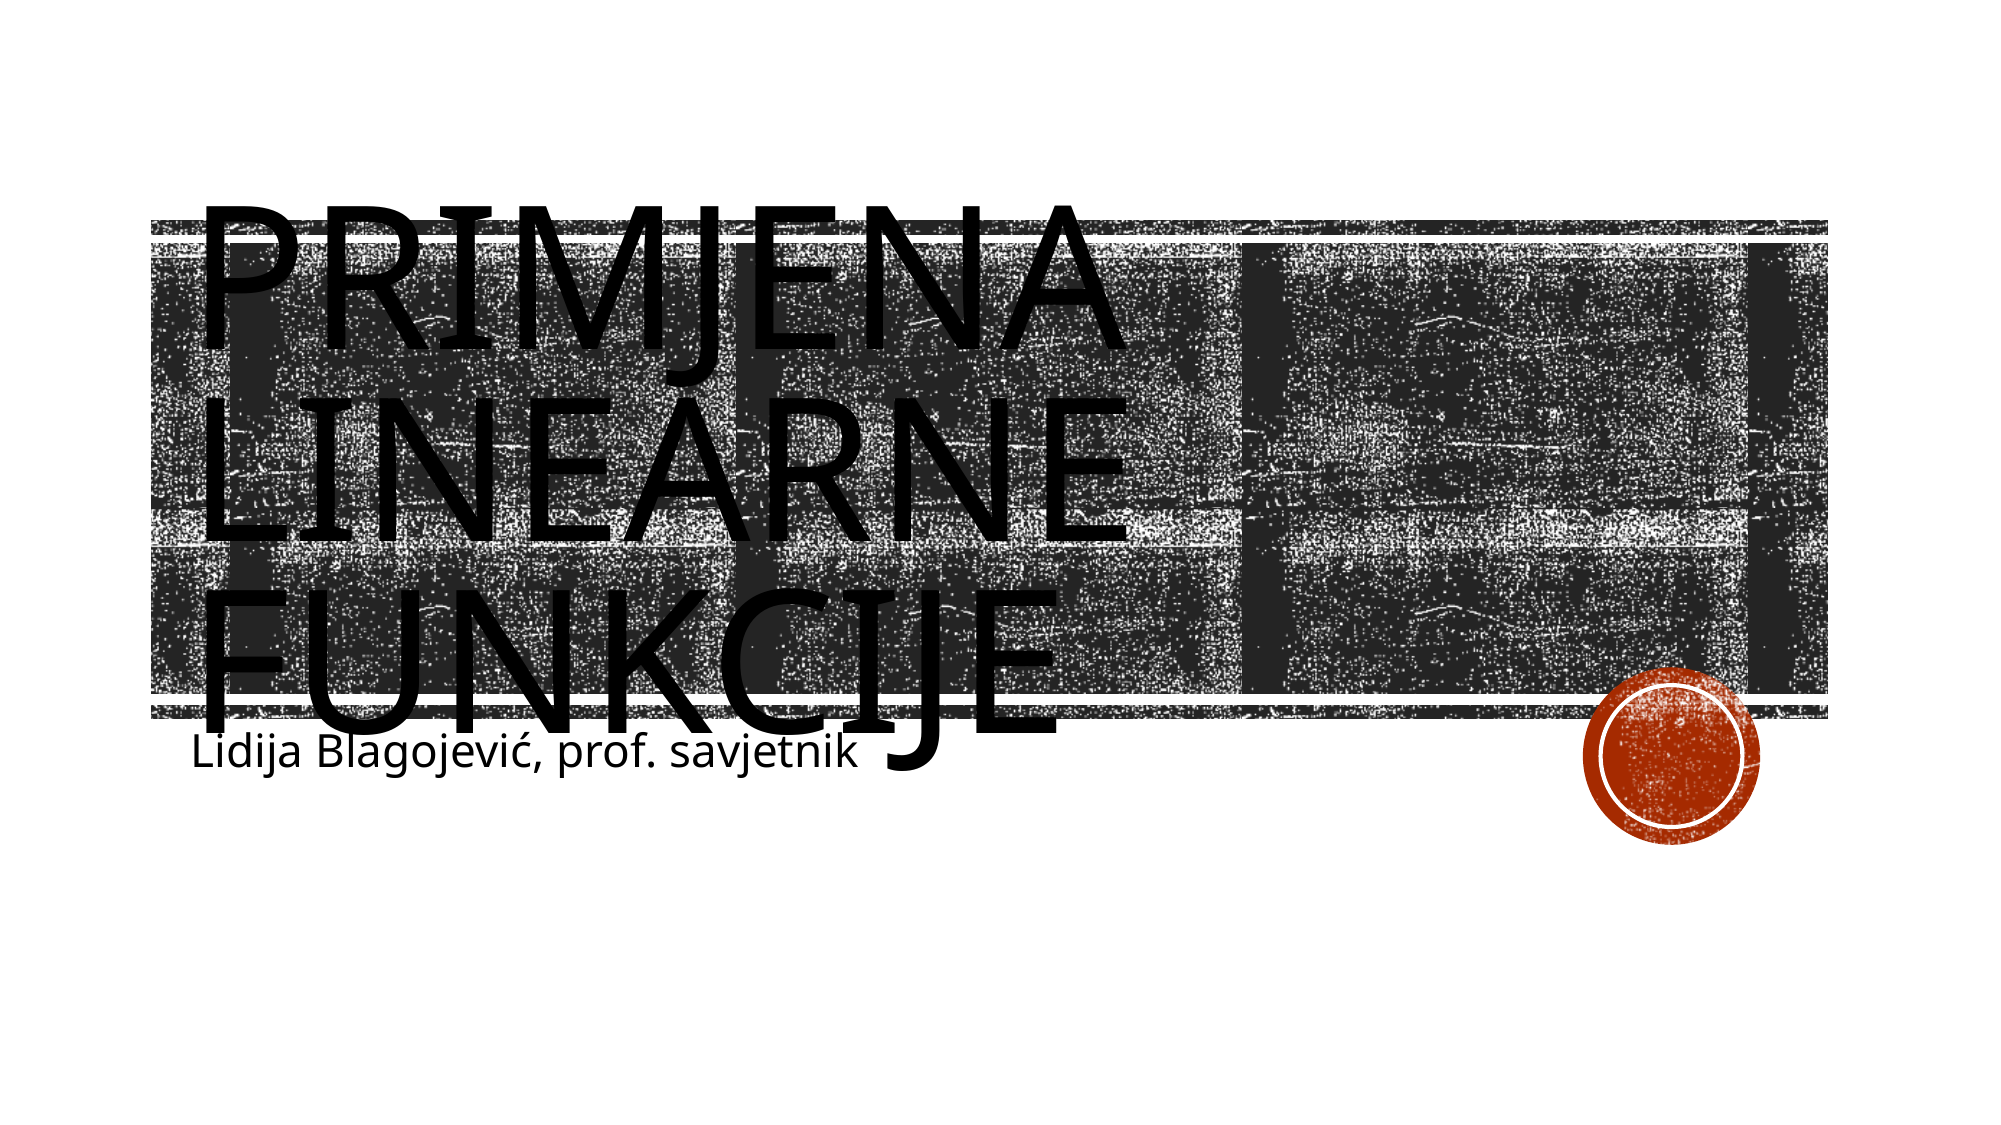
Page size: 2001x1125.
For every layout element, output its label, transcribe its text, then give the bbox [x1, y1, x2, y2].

subtitle Lidija Blagojević, prof. savjetnik [175, 720, 1470, 896]
title Primjena linearne funkcije [172, 234, 1808, 733]
